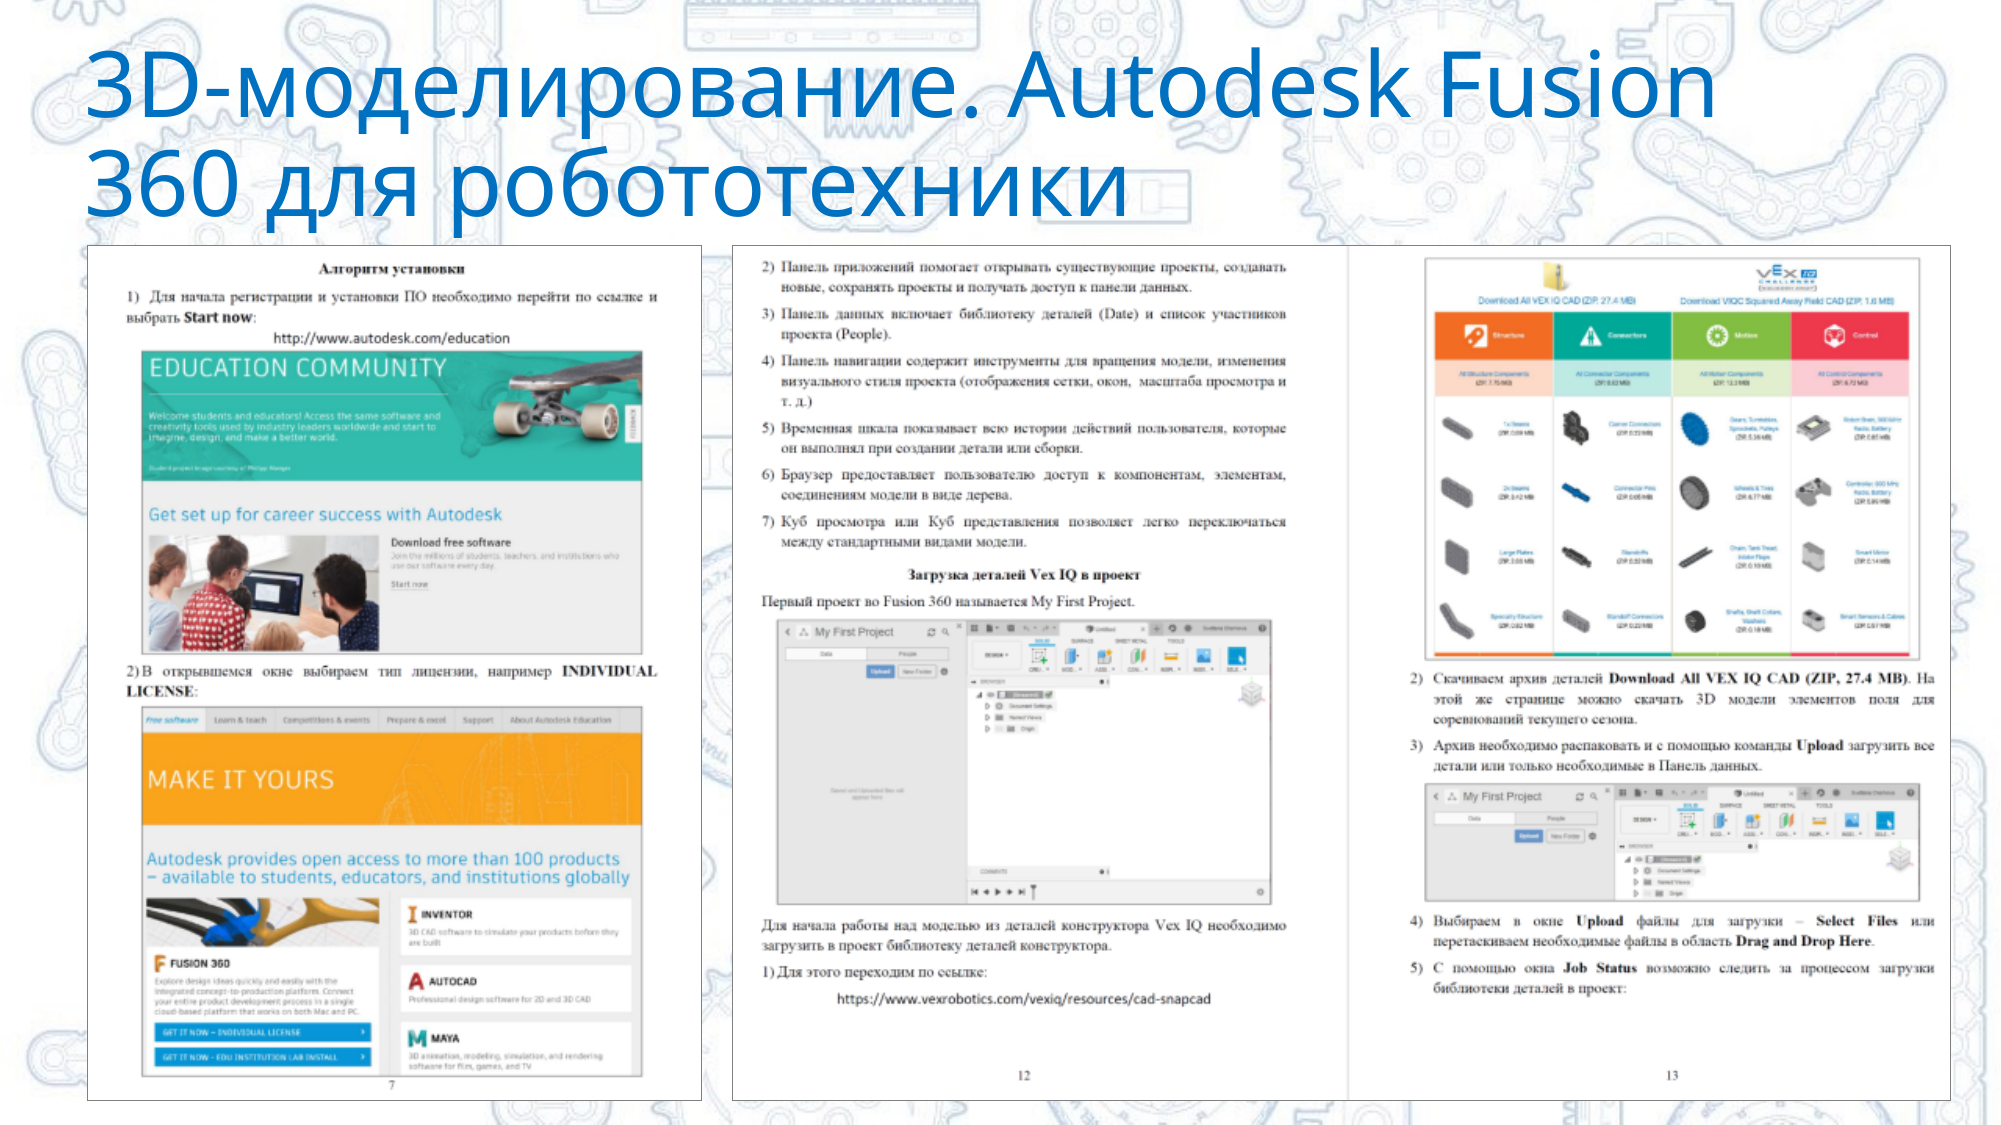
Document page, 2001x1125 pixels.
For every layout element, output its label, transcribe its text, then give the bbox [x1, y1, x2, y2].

title 3D-моделирование. Autodesk Fusion 360 для робототехники [69, 28, 1795, 246]
picture [0, 0, 2001, 1125]
